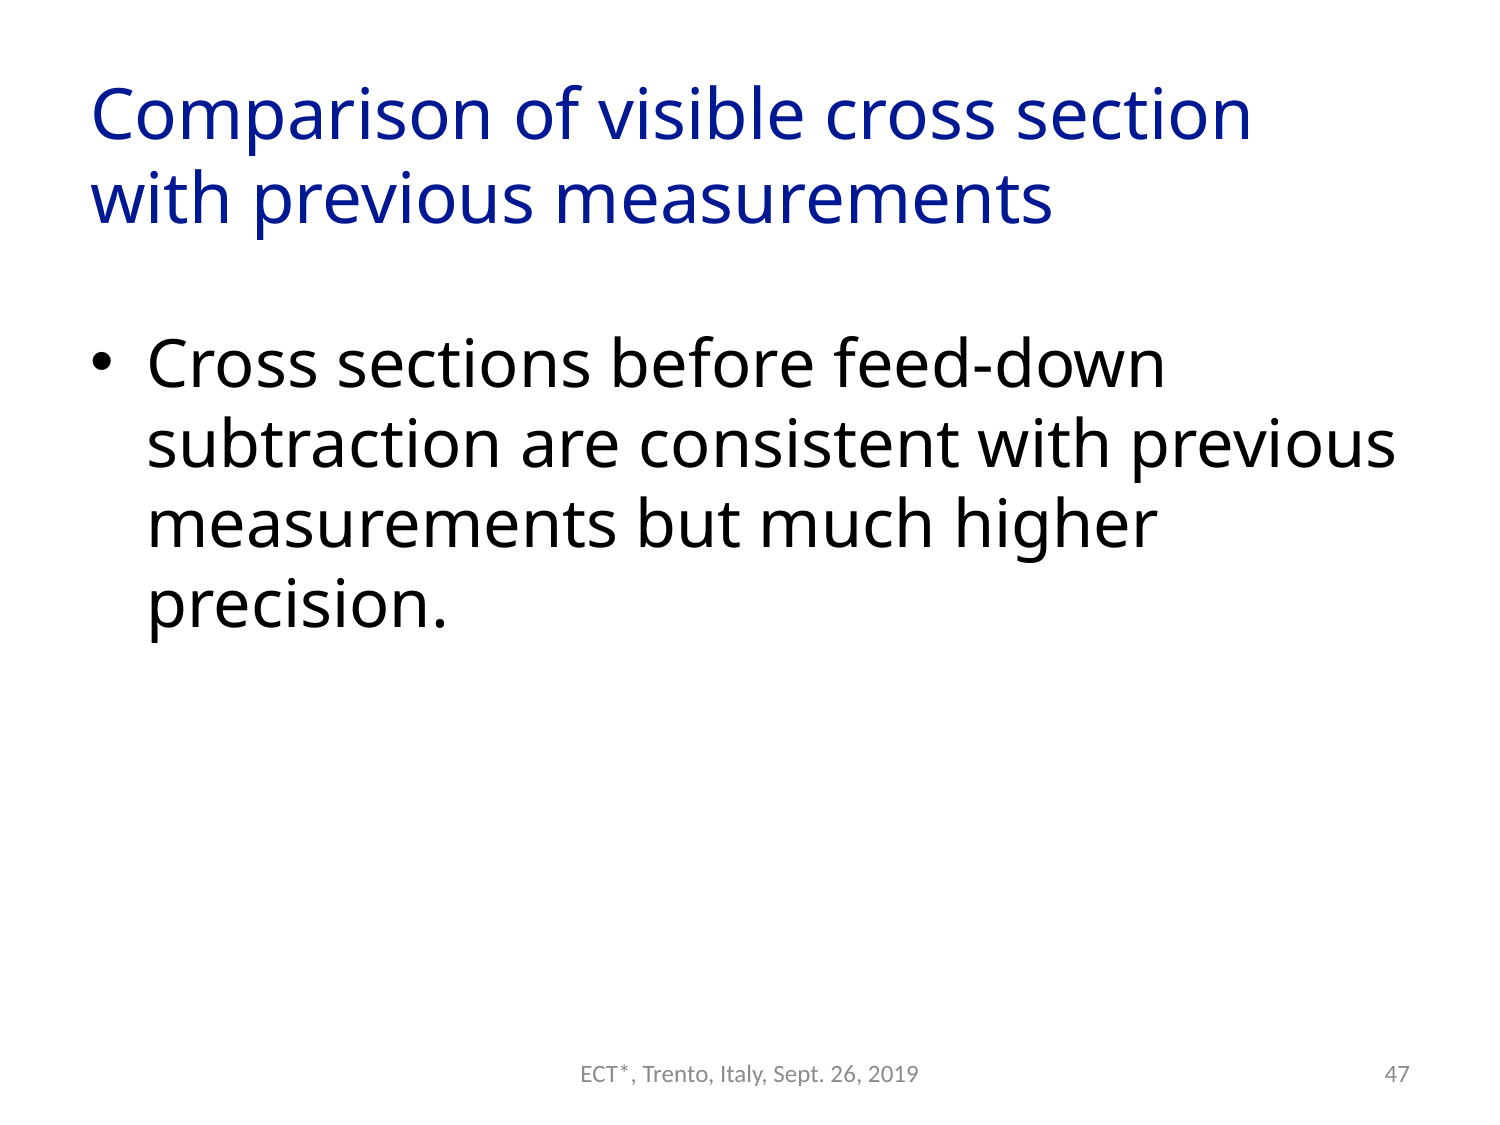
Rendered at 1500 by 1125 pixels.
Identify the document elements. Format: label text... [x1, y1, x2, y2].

list Cross sections before feed-down subtraction are consistent with previous measurements but much higher precision. [75, 312, 1425, 1005]
footer ECT*, Trento, Italy, Sept. 26, 2019 [512, 1042, 988, 1103]
title Comparison of visible cross section with previous measurements [75, 59, 1425, 247]
slide_number 47 [1074, 1042, 1425, 1103]
